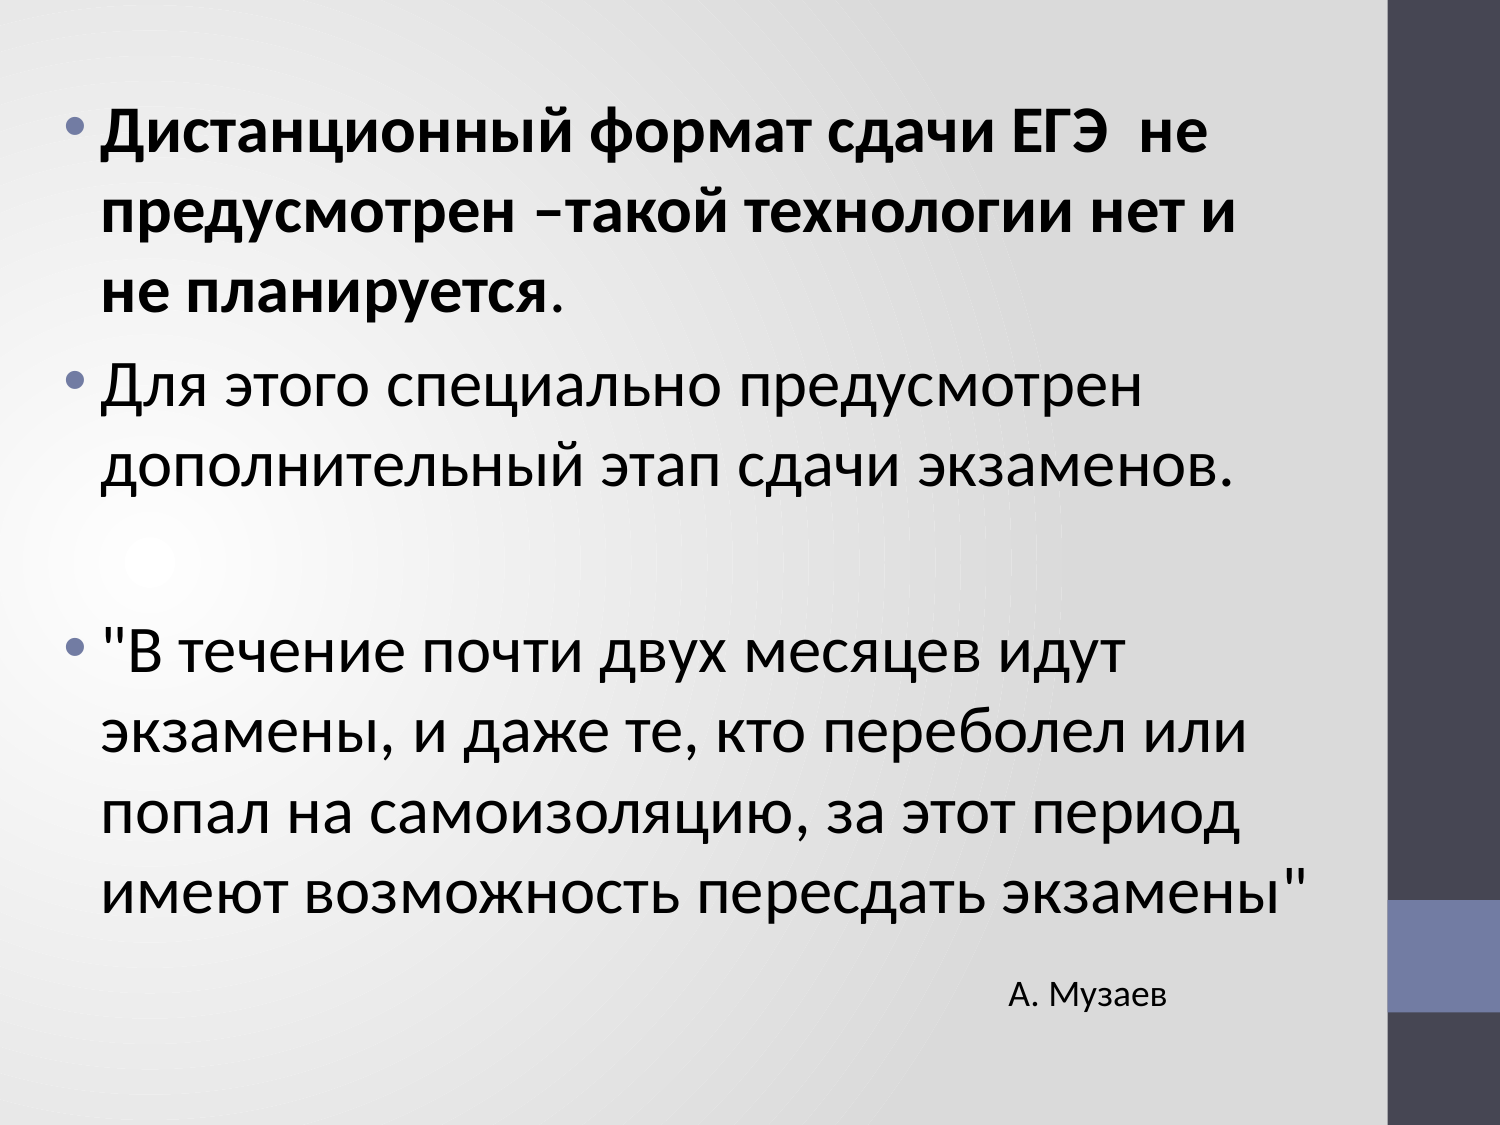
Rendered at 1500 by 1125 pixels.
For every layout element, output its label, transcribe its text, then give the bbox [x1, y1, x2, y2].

list Дистанционный формат сдачи ЕГЭ не предусмотрен –такой технологии нет и не планируется. Для этого специально предусмотрен дополнительный этап сдачи экзаменов. "В течение почти двух месяцев идут экзамены, и даже те, кто переболел или попал на самоизоляцию, за этот период имеют возможность пересдать экзамены" А. Музаев [29, 78, 1325, 1050]
